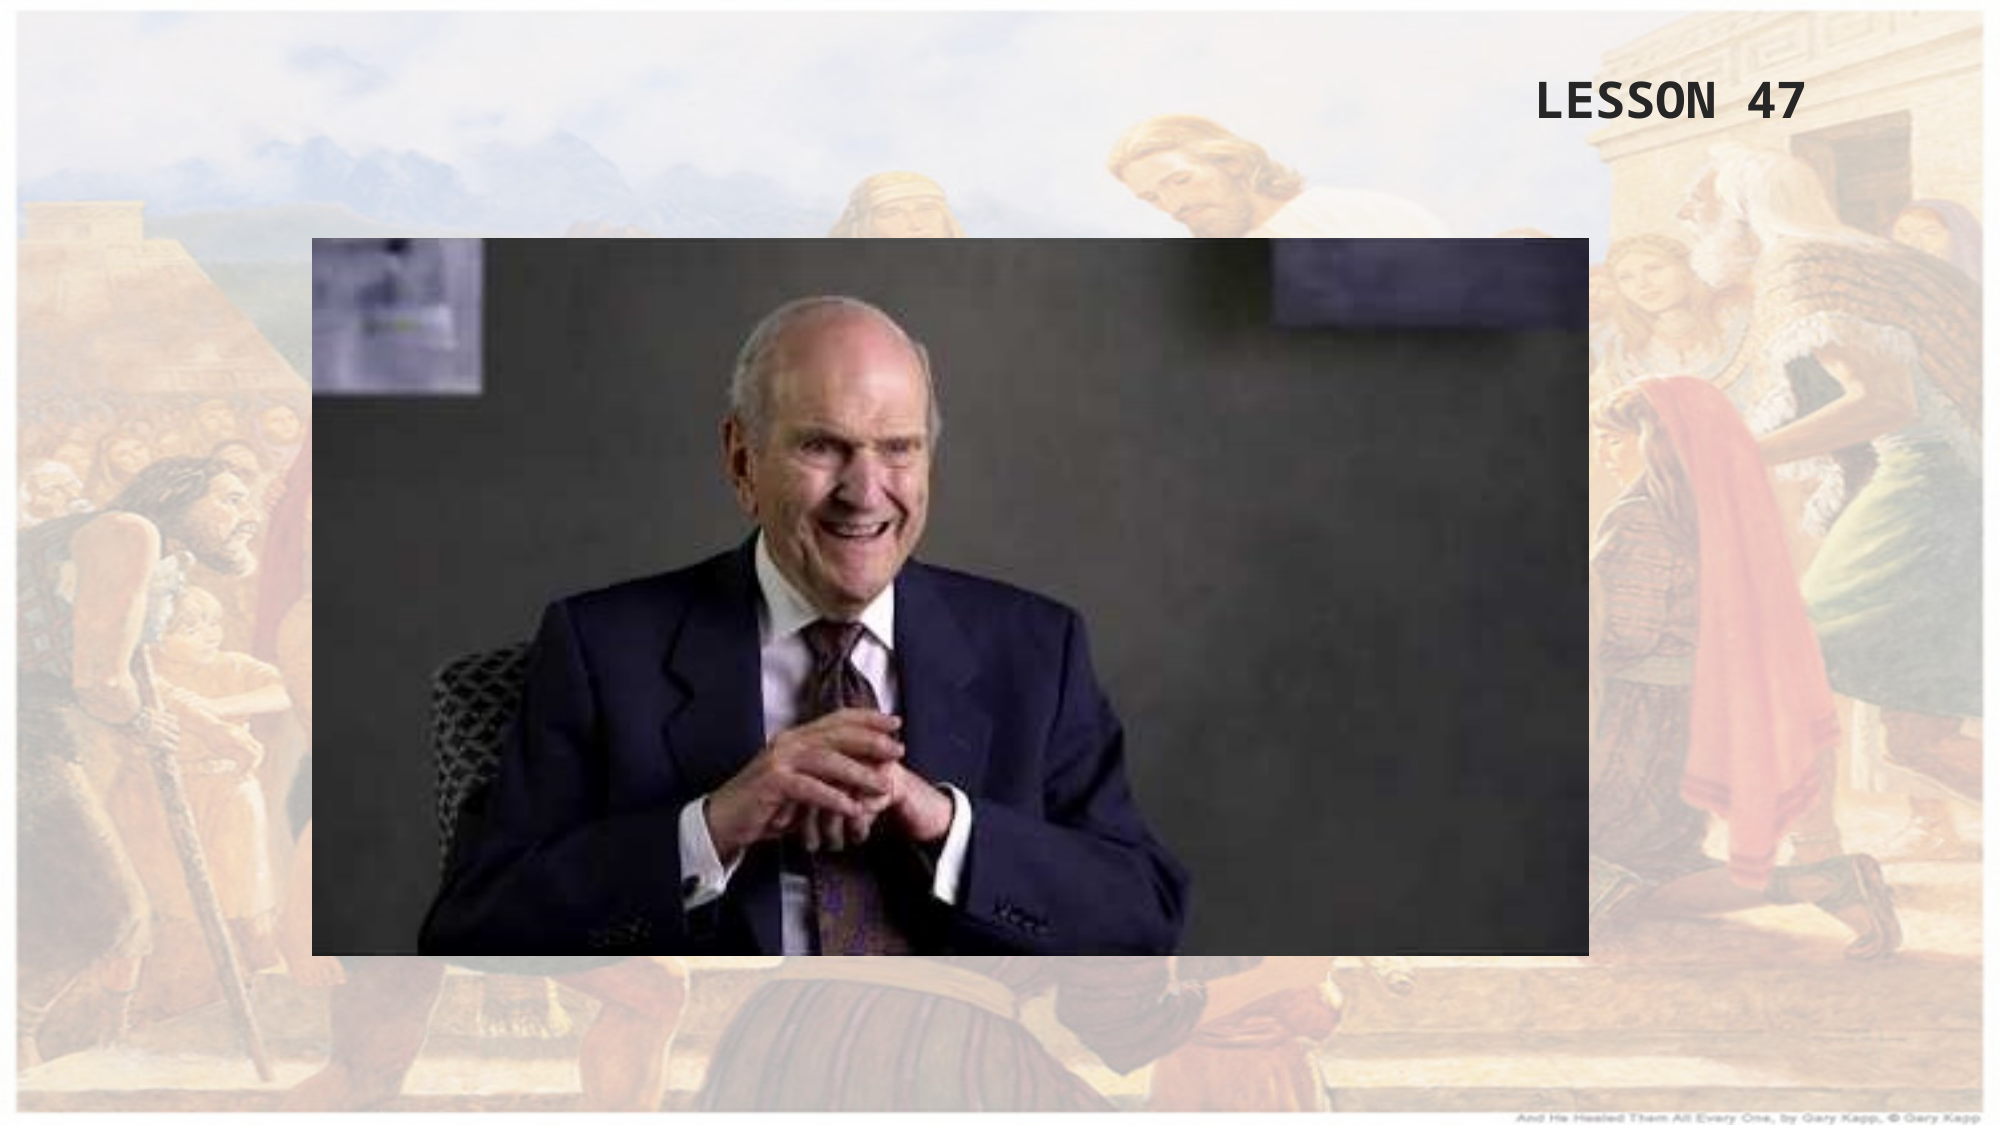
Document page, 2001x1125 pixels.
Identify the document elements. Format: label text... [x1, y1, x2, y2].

text_box LESSON 47 [1519, 60, 1829, 183]
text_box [311, 237, 1590, 957]
